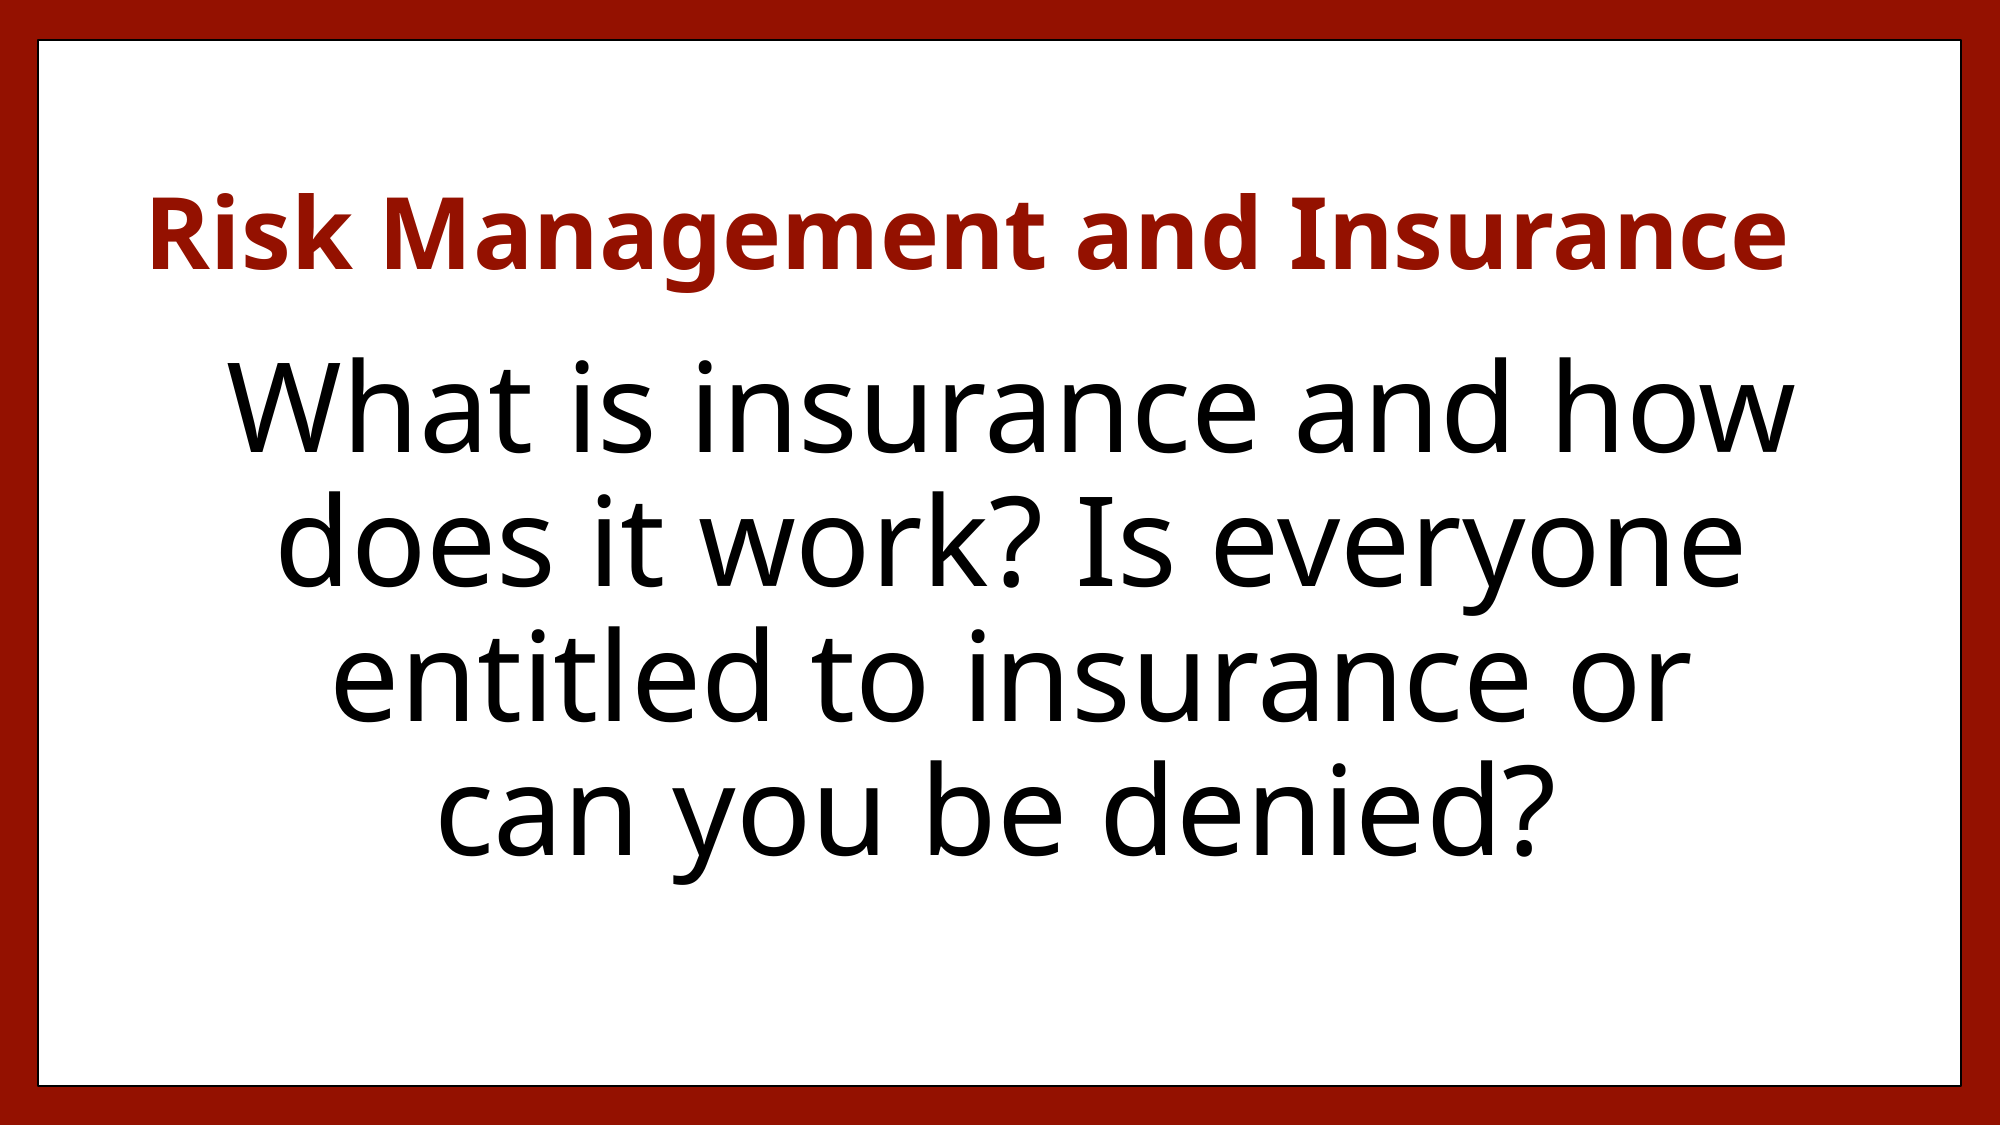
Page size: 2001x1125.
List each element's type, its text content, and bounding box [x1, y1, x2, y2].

title Risk Management and Insurance [128, 99, 1808, 375]
list What is insurance and how does it work? Is everyone entitled to insurance or can you be denied? [198, 337, 1818, 1013]
